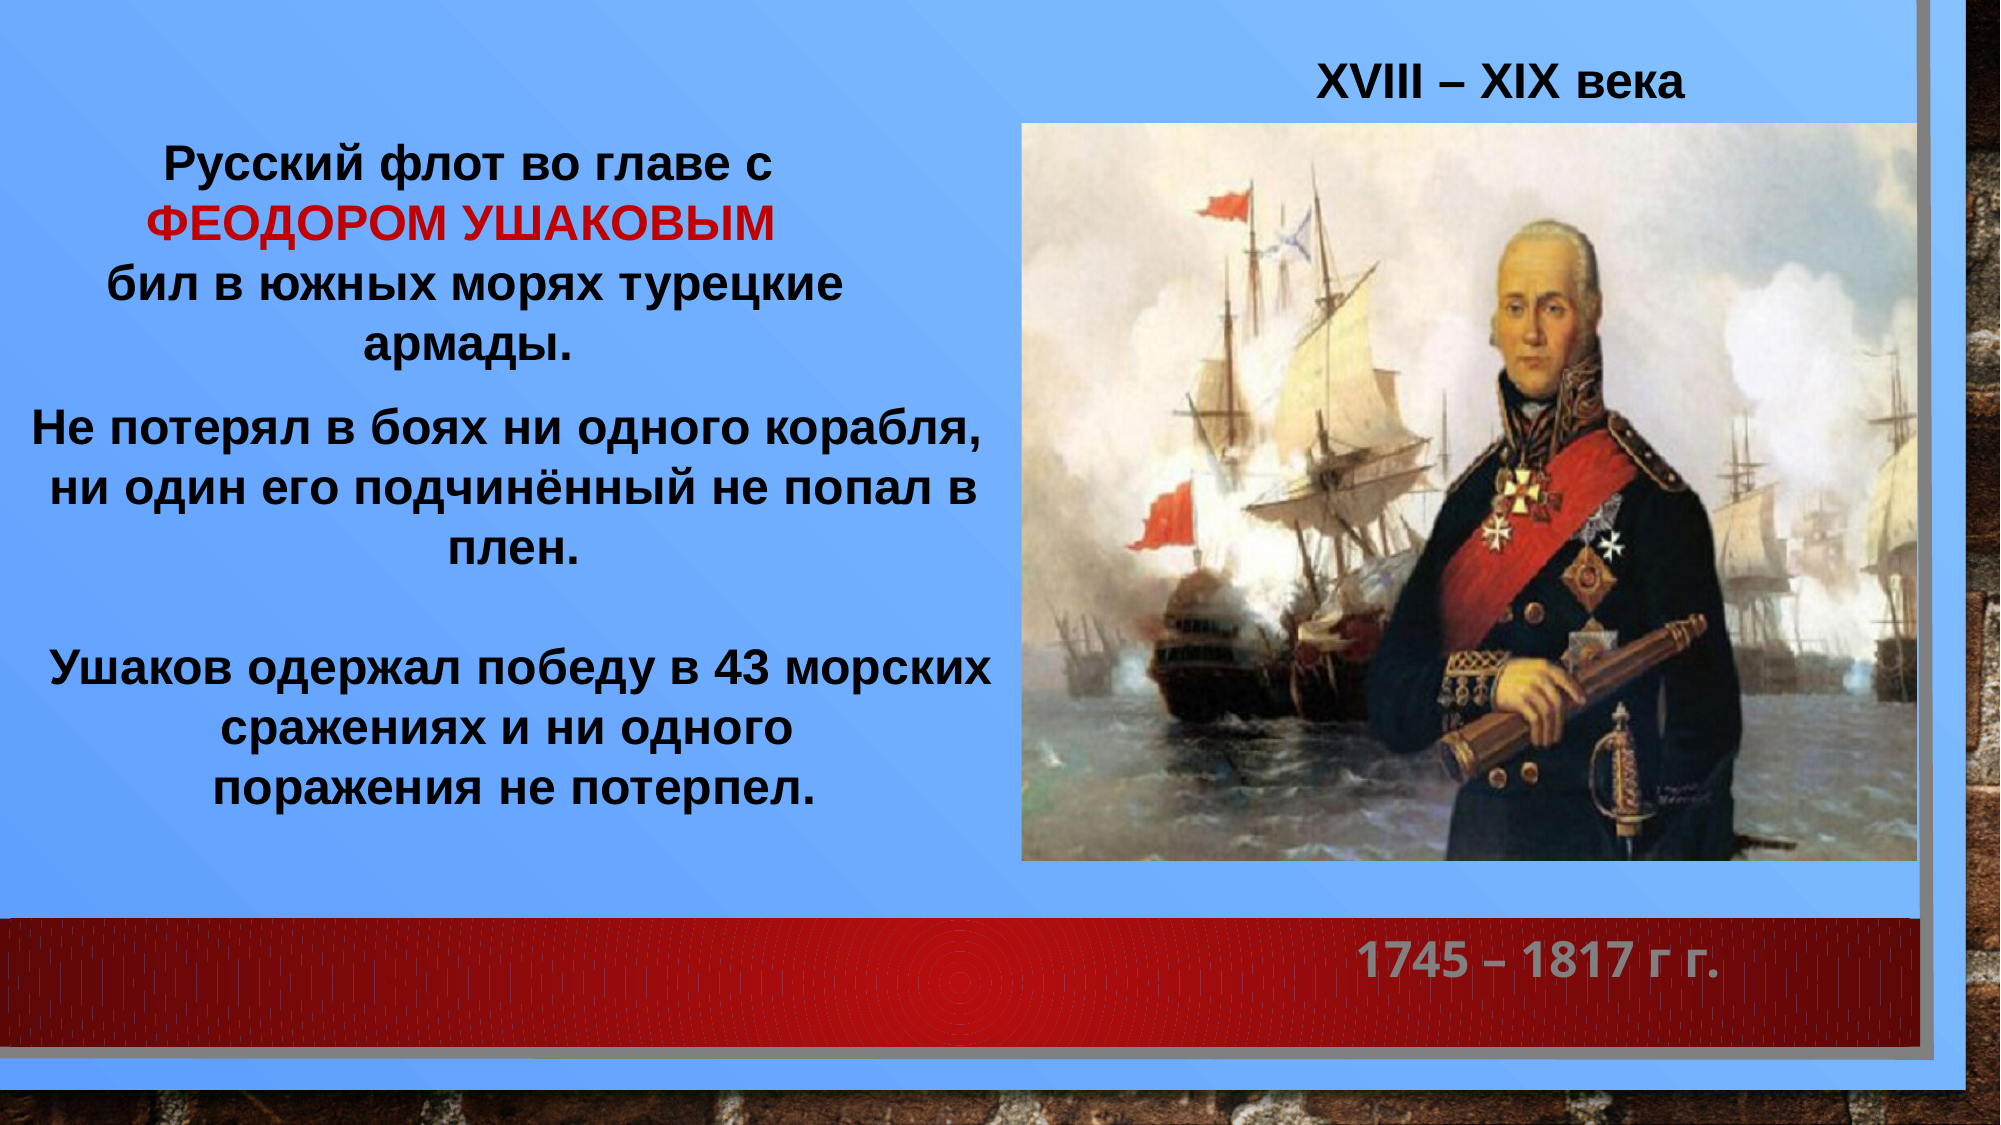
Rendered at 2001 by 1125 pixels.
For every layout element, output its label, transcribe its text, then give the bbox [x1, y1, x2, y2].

text_box Русский флот во главе с ФЕОДОРОМ УШАКОВЫМ бил в южных морях турецкие армады. [0, 123, 937, 379]
text_box Не потерял в боях ни одного корабля, ни один его подчинённый не попал в плен. Ушаков одержал победу в 43 морских сражениях и ни одного поражения не потерпел. [0, 387, 1029, 872]
picture [0, 0, 2000, 1125]
text_box XVIII – XIX века [1042, 40, 1959, 116]
text_box 1745 – 1817 г г. [1310, 919, 1766, 995]
picture [1021, 123, 1918, 861]
